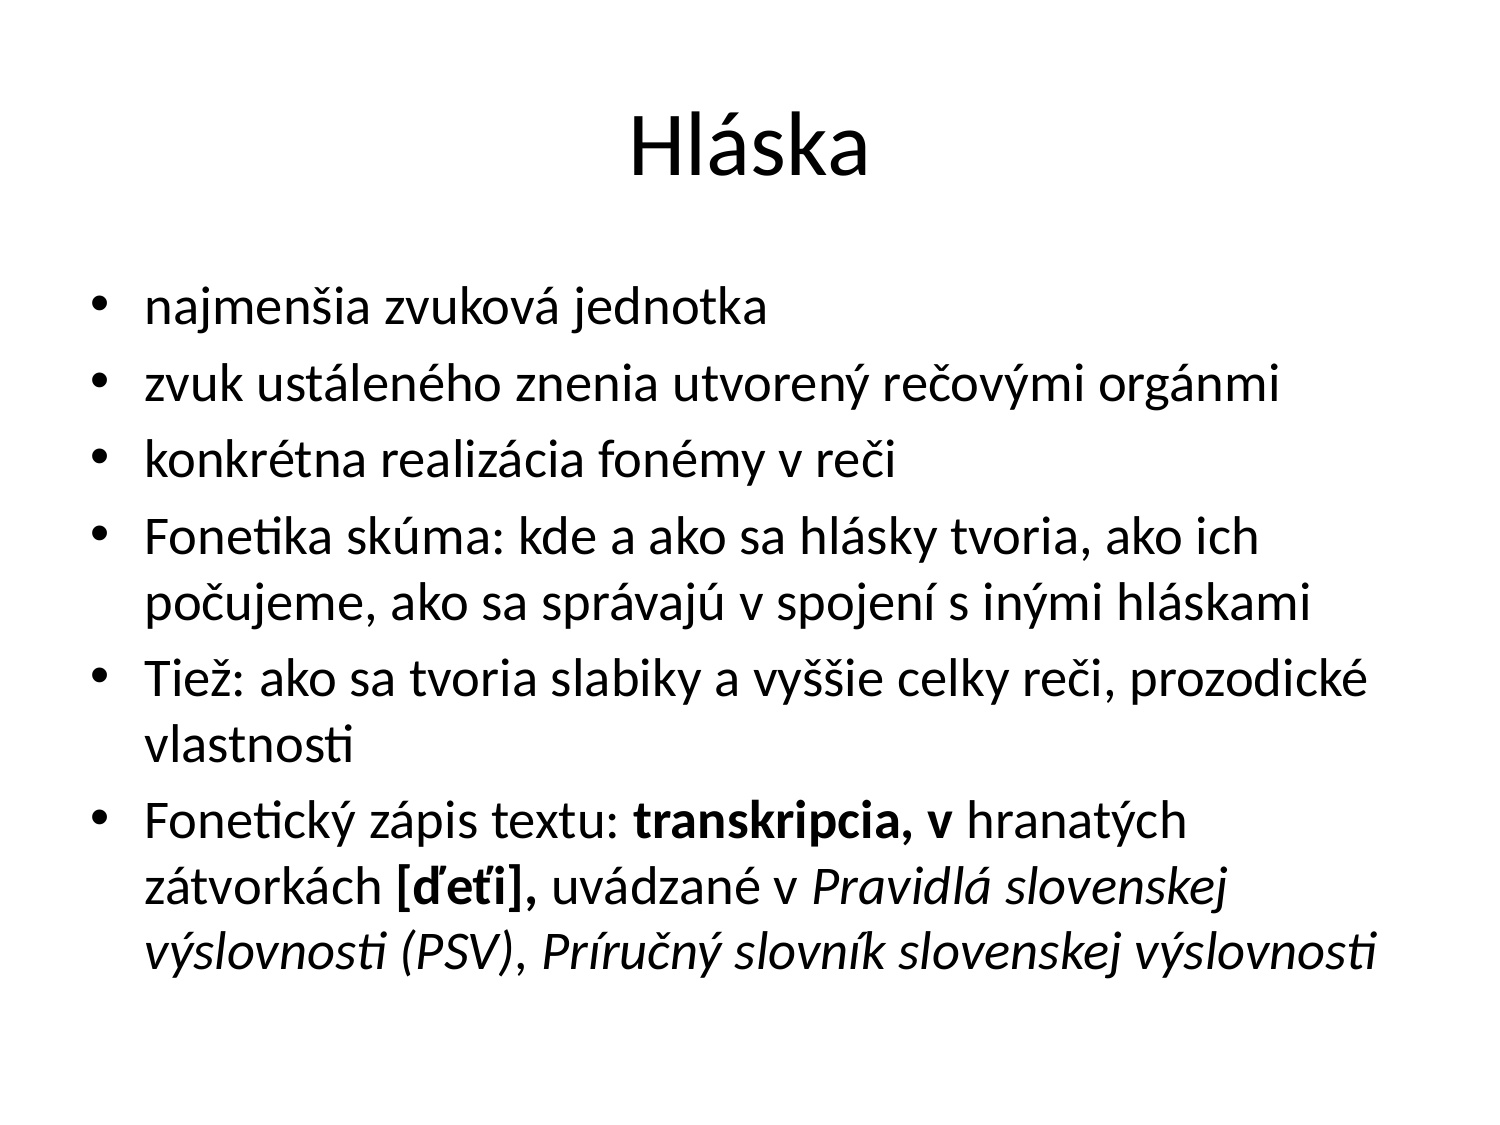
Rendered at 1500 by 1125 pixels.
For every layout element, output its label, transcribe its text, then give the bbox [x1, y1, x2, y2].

list najmenšia zvuková jednotka zvuk ustáleného znenia utvorený rečovými orgánmi konkrétna realizácia fonémy v reči Fonetika skúma: kde a ako sa hlásky tvoria, ako ich počujeme, ako sa správajú v spojení s inými hláskami Tiež: ako sa tvoria slabiky a vyššie celky reči, prozodické vlastnosti Fonetický zápis textu: transkripcia, v hranatých zátvorkách [ďeťi], uvádzané v Pravidlá slovenskej výslovnosti (PSV), Príručný slovník slovenskej výslovnosti [75, 262, 1425, 1005]
title Hláska [75, 45, 1425, 233]
